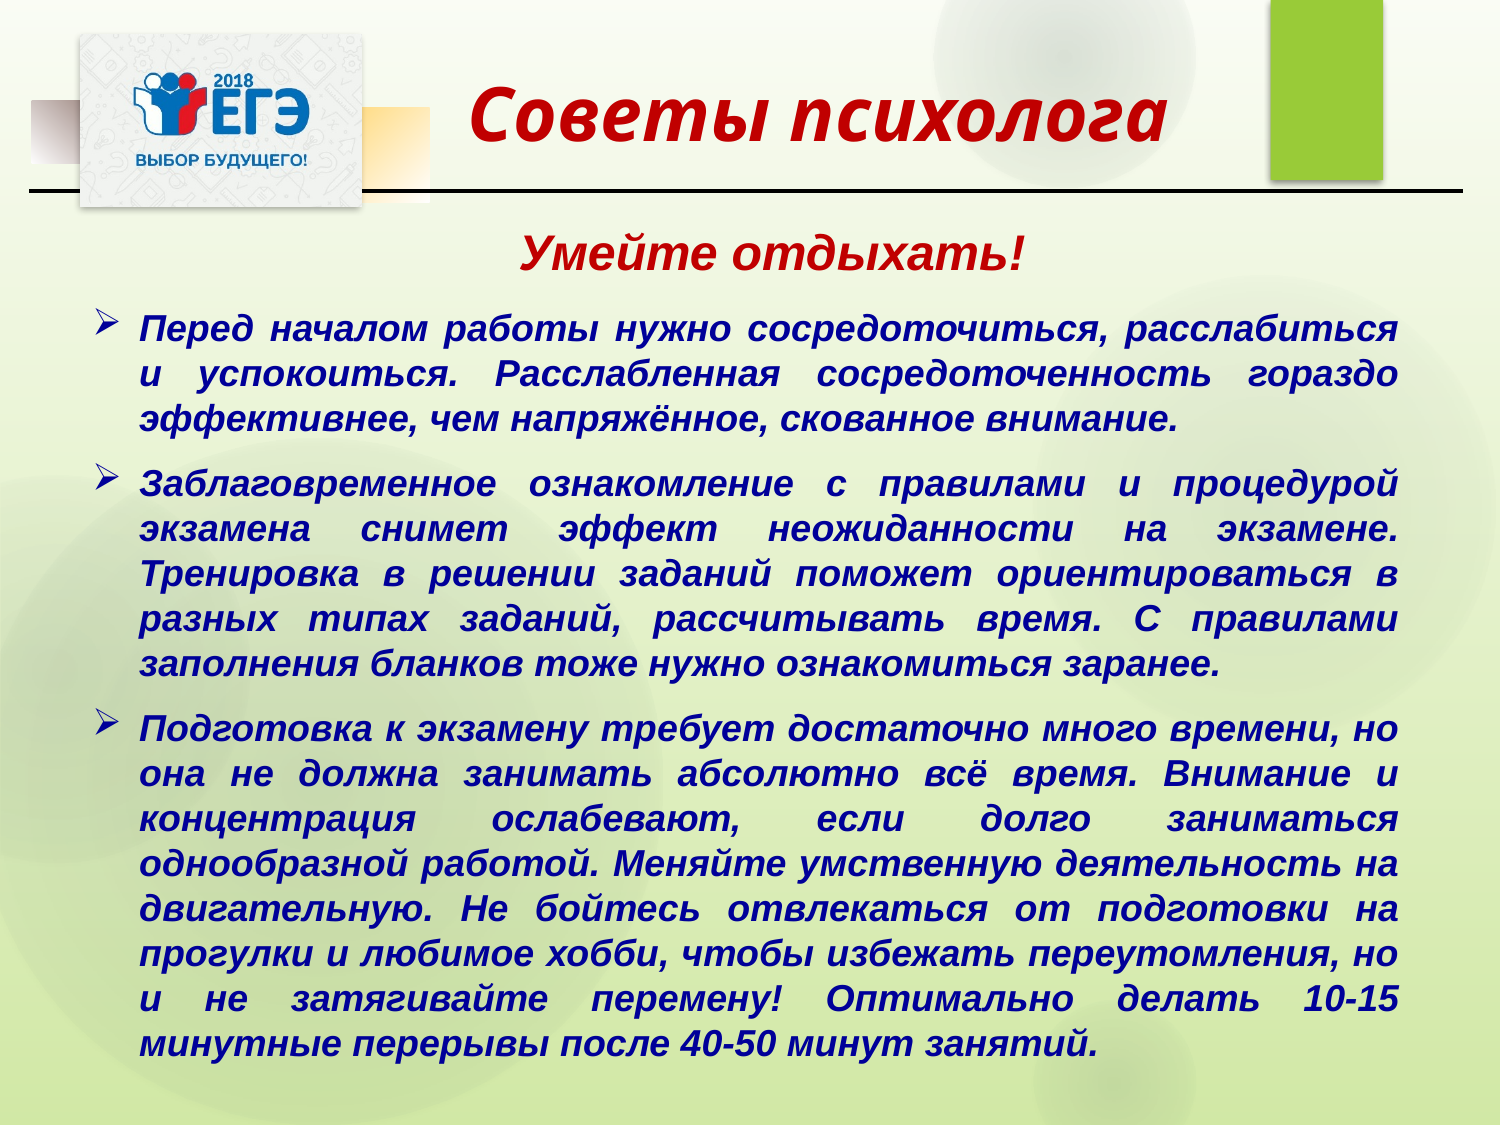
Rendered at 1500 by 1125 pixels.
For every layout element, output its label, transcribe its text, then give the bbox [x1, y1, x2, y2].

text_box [29, 37, 75, 203]
picture [80, 33, 362, 208]
text_box Перед началом работы нужно сосредоточиться, расслабиться и успокоиться. Расслабленная сосредоточенность гораздо эффективнее, чем напряжённое, скованное внимание. Заблаговременное ознакомление с правилами и процедурой экзамена снимет эффект неожиданности на экзамене. Тренировка в решении заданий поможет ориентироваться в разных типах заданий, рассчитывать время. С правилами заполнения бланков тоже нужно ознакомиться заранее. Подготовка к экзамену требует достаточно много времени, но она не должна занимать абсолютно всё время. Внимание и концентрация ослабевают, если долго заниматься однообразной работой. Меняйте умственную деятельность на двигательную. Не бойтесь отвлекаться от подготовки на прогулки и любимое хобби, чтобы избежать переутомления, но и не затягивайте перемену! Оптимально делать 10-15 минутные перерывы после 40-50 минут занятий. [77, 296, 1415, 1072]
text_box Умейте отдыхать! [147, 213, 1397, 289]
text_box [365, 37, 1463, 203]
